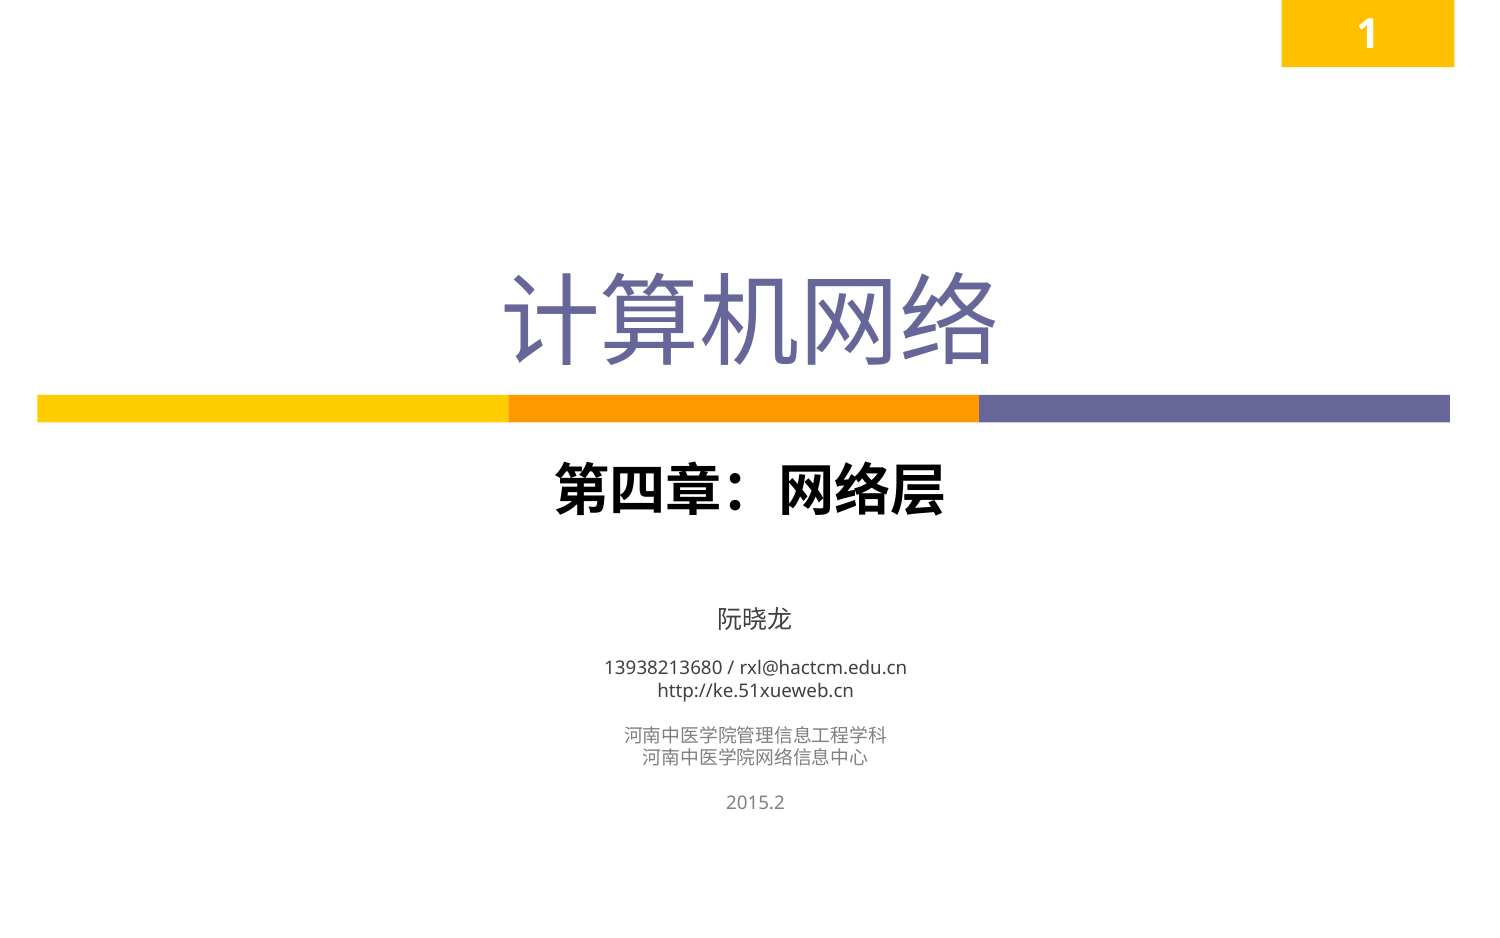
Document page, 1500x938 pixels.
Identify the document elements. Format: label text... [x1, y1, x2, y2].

slide_number 1 [1281, 0, 1455, 68]
title 计算机网络 [112, 93, 1388, 385]
text_box 阮晓龙 13938213680 / rxl@hactcm.edu.cn http://ke.51xueweb.cn 河南中医学院管理信息工程学科 河南中医学院网络信息中心 2015.2 [401, 596, 1110, 820]
subtitle 第四章：网络层 [225, 447, 1275, 617]
